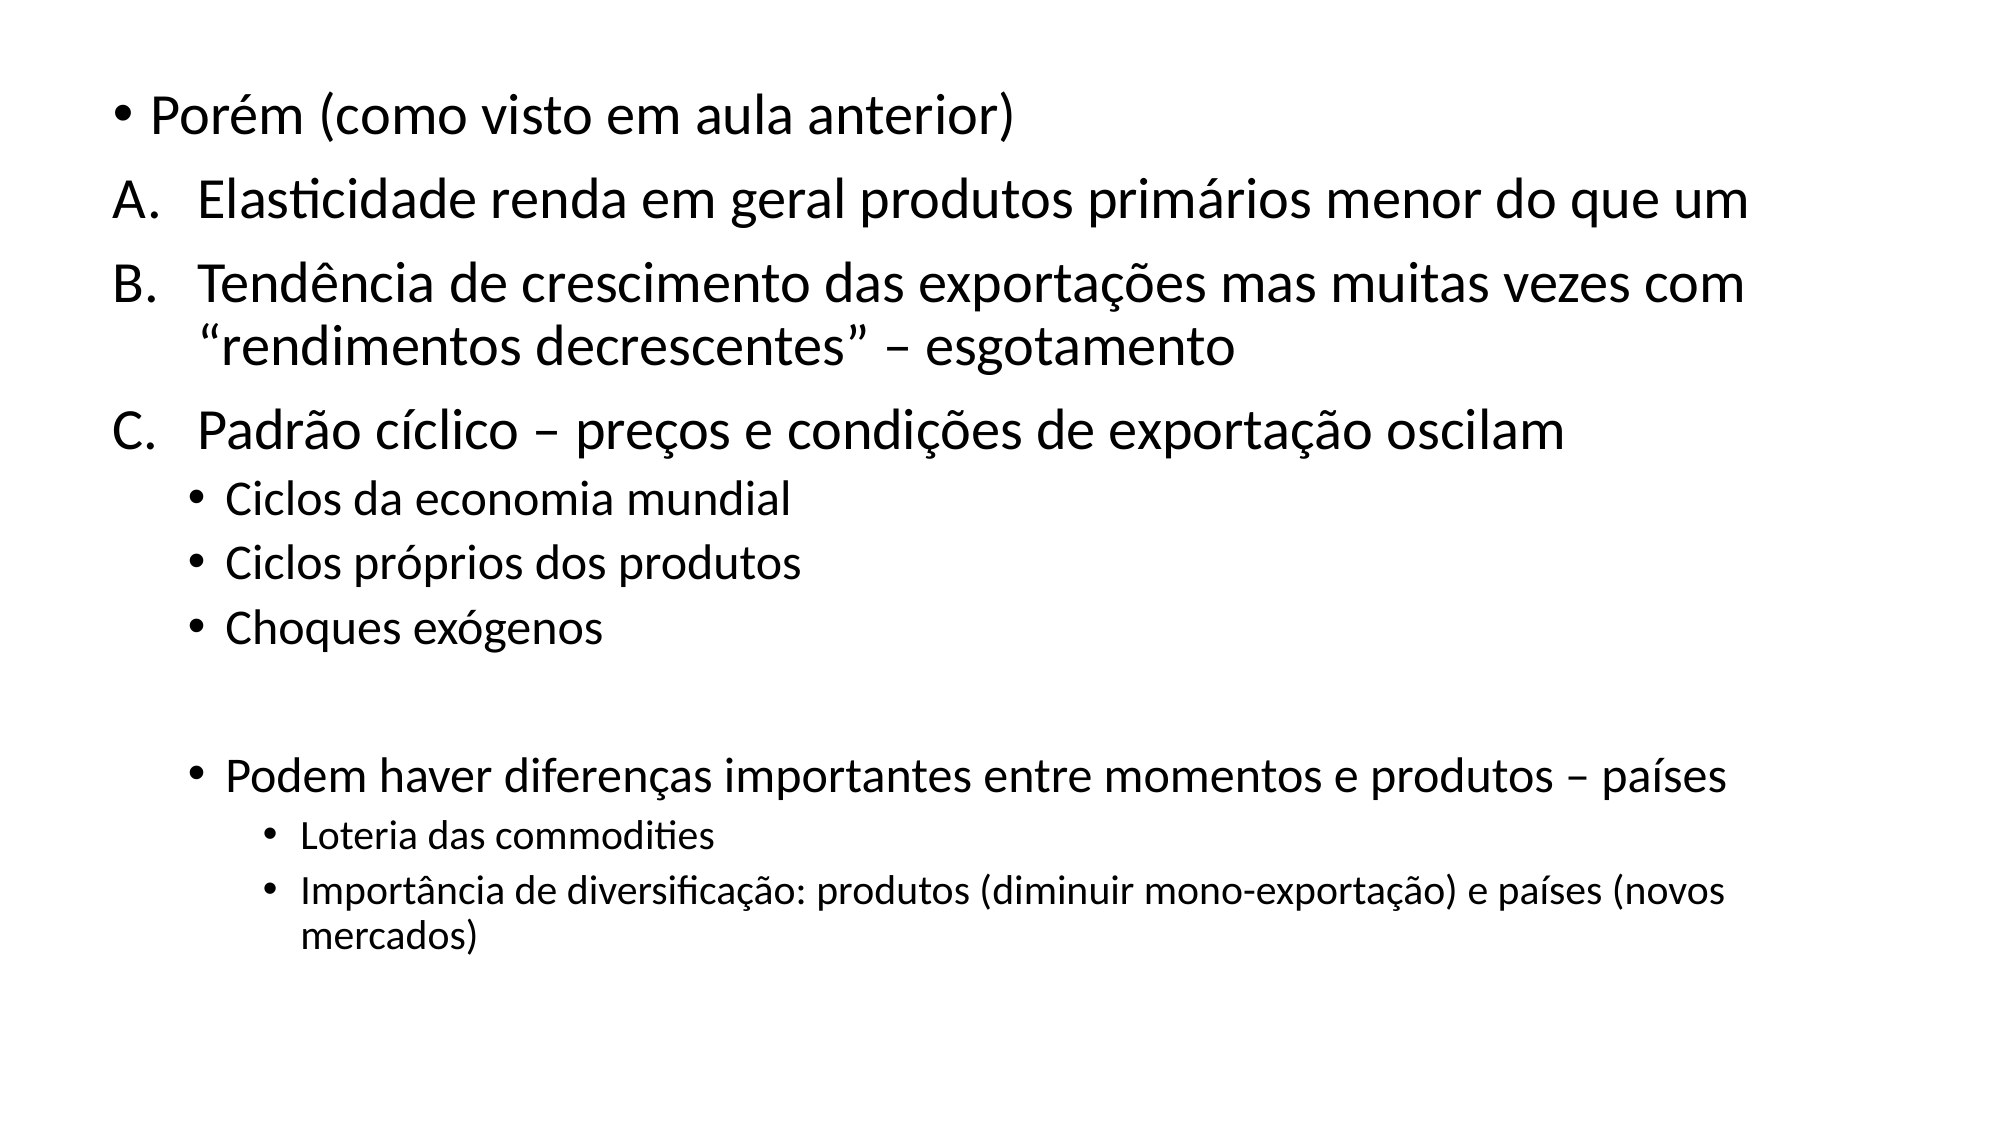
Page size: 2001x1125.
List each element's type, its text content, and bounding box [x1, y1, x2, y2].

list Porém (como visto em aula anterior) Elasticidade renda em geral produtos primários menor do que um Tendência de crescimento das exportações mas muitas vezes com “rendimentos decrescentes” – esgotamento Padrão cíclico – preços e condições de exportação oscilam Ciclos da economia mundial Ciclos próprios dos produtos Choques exógenos Podem haver diferenças importantes entre momentos e produtos – países Loteria das commodities Importância de diversificação: produtos (diminuir mono-exportação) e países (novos mercados) [97, 77, 1823, 1045]
